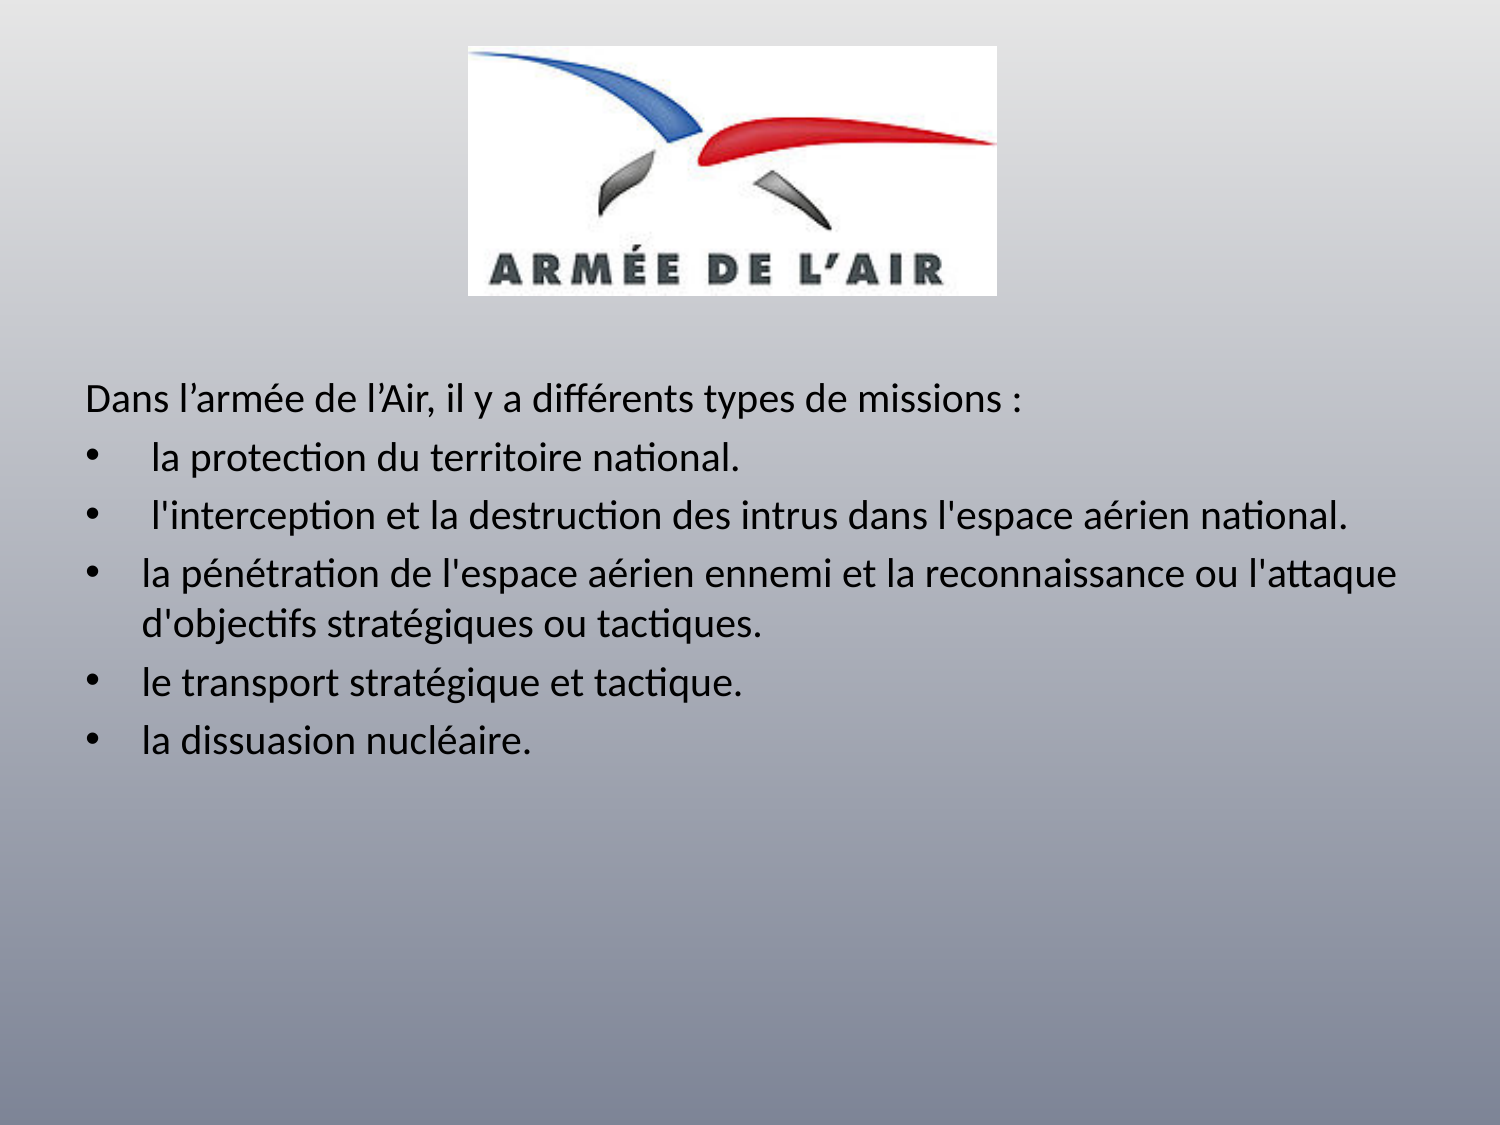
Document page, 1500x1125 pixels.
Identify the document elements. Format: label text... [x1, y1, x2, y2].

list Dans l’armée de l’Air, il y a différents types de missions : la protection du territoire national. l'interception et la destruction des intrus dans l'espace aérien national. la pénétration de l'espace aérien ennemi et la reconnaissance ou l'attaque d'objectifs stratégiques ou tactiques. le transport stratégique et tactique. la dissuasion nucléaire. [70, 363, 1421, 886]
picture [468, 46, 997, 297]
